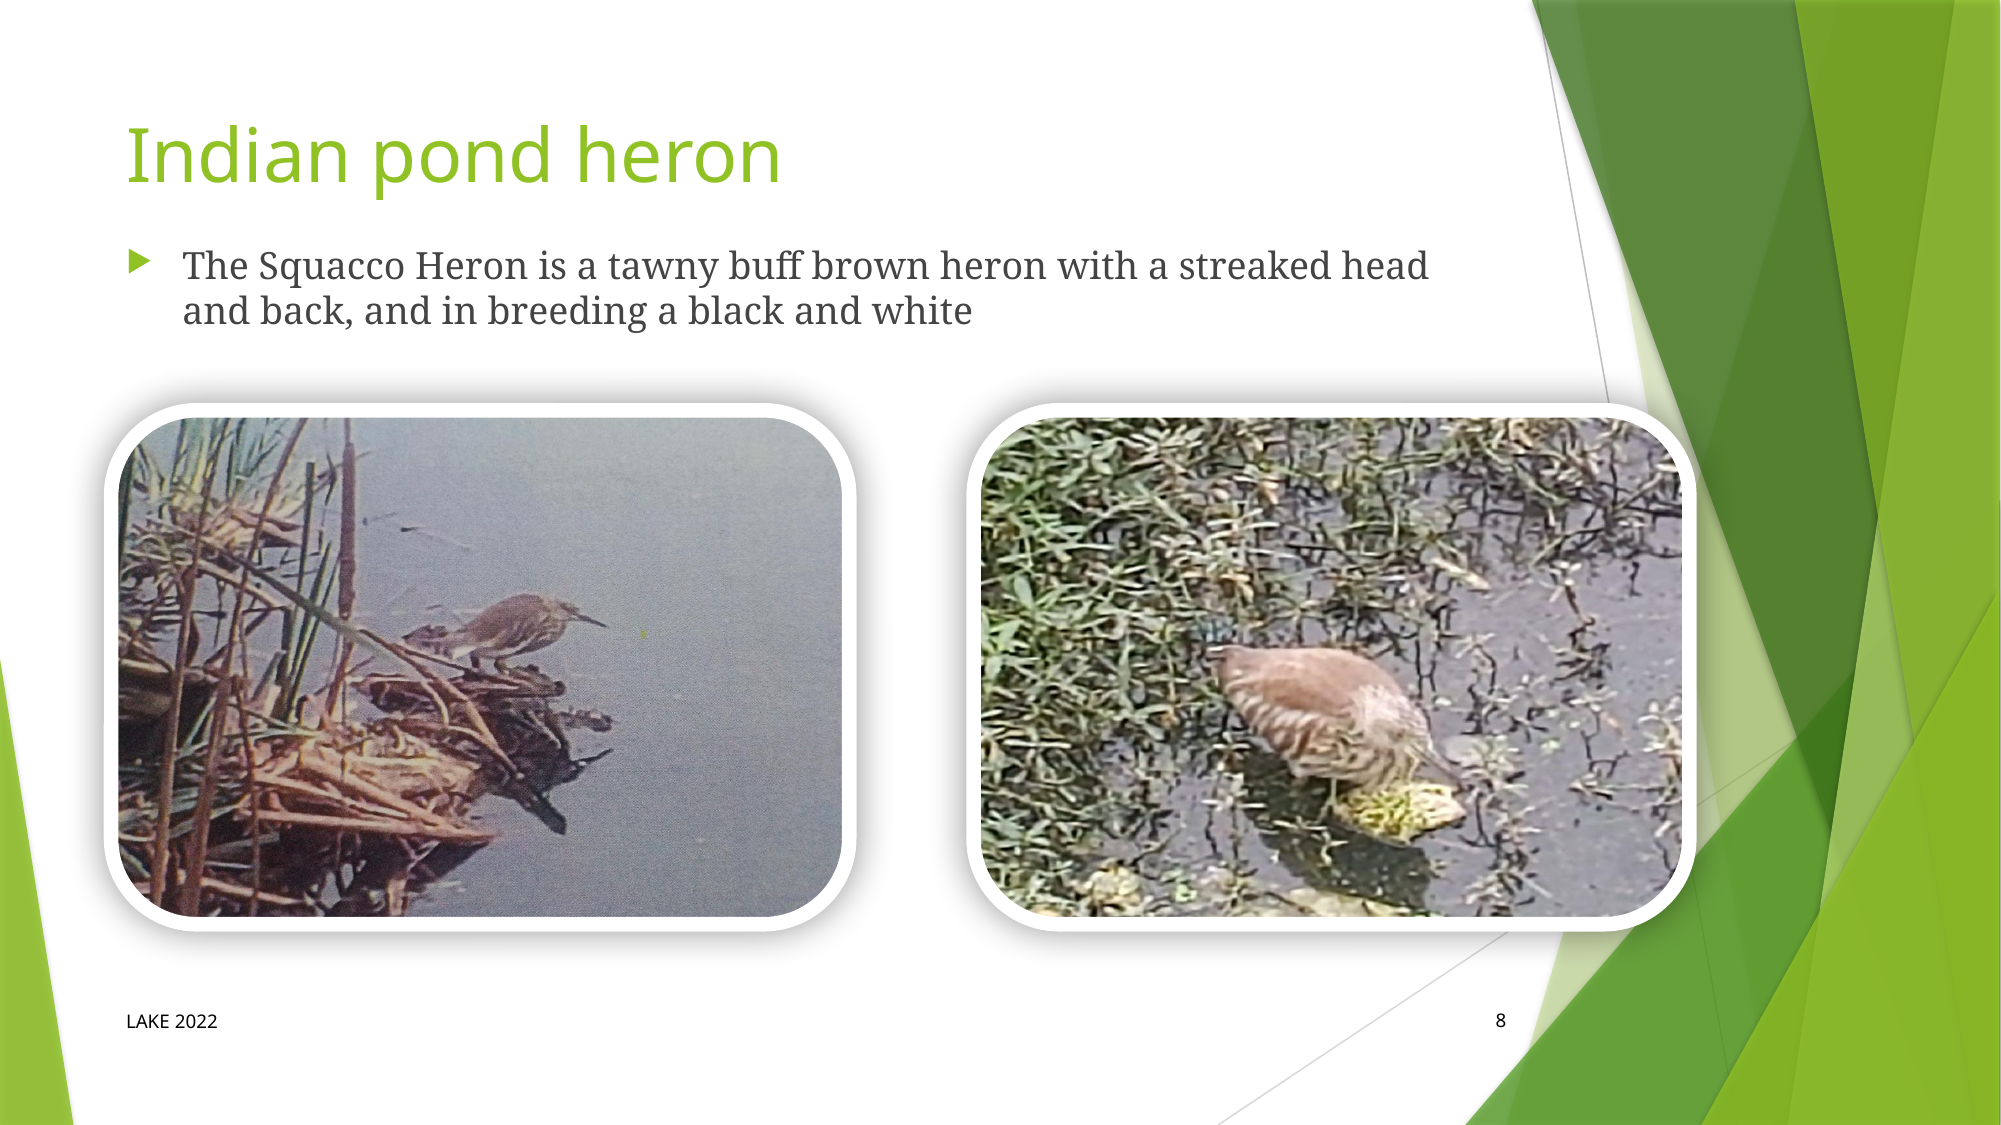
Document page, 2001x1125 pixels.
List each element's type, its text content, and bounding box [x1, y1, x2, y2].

footer LAKE 2022 [111, 991, 1145, 1051]
picture [110, 409, 850, 925]
picture [973, 409, 1690, 925]
title Indian pond heron [111, 99, 1522, 235]
slide_number 8 [1409, 991, 1522, 1051]
list The Squacco Heron is a tawny buff brown heron with a streaked head and back, and in breeding a black and white [111, 235, 1522, 992]
